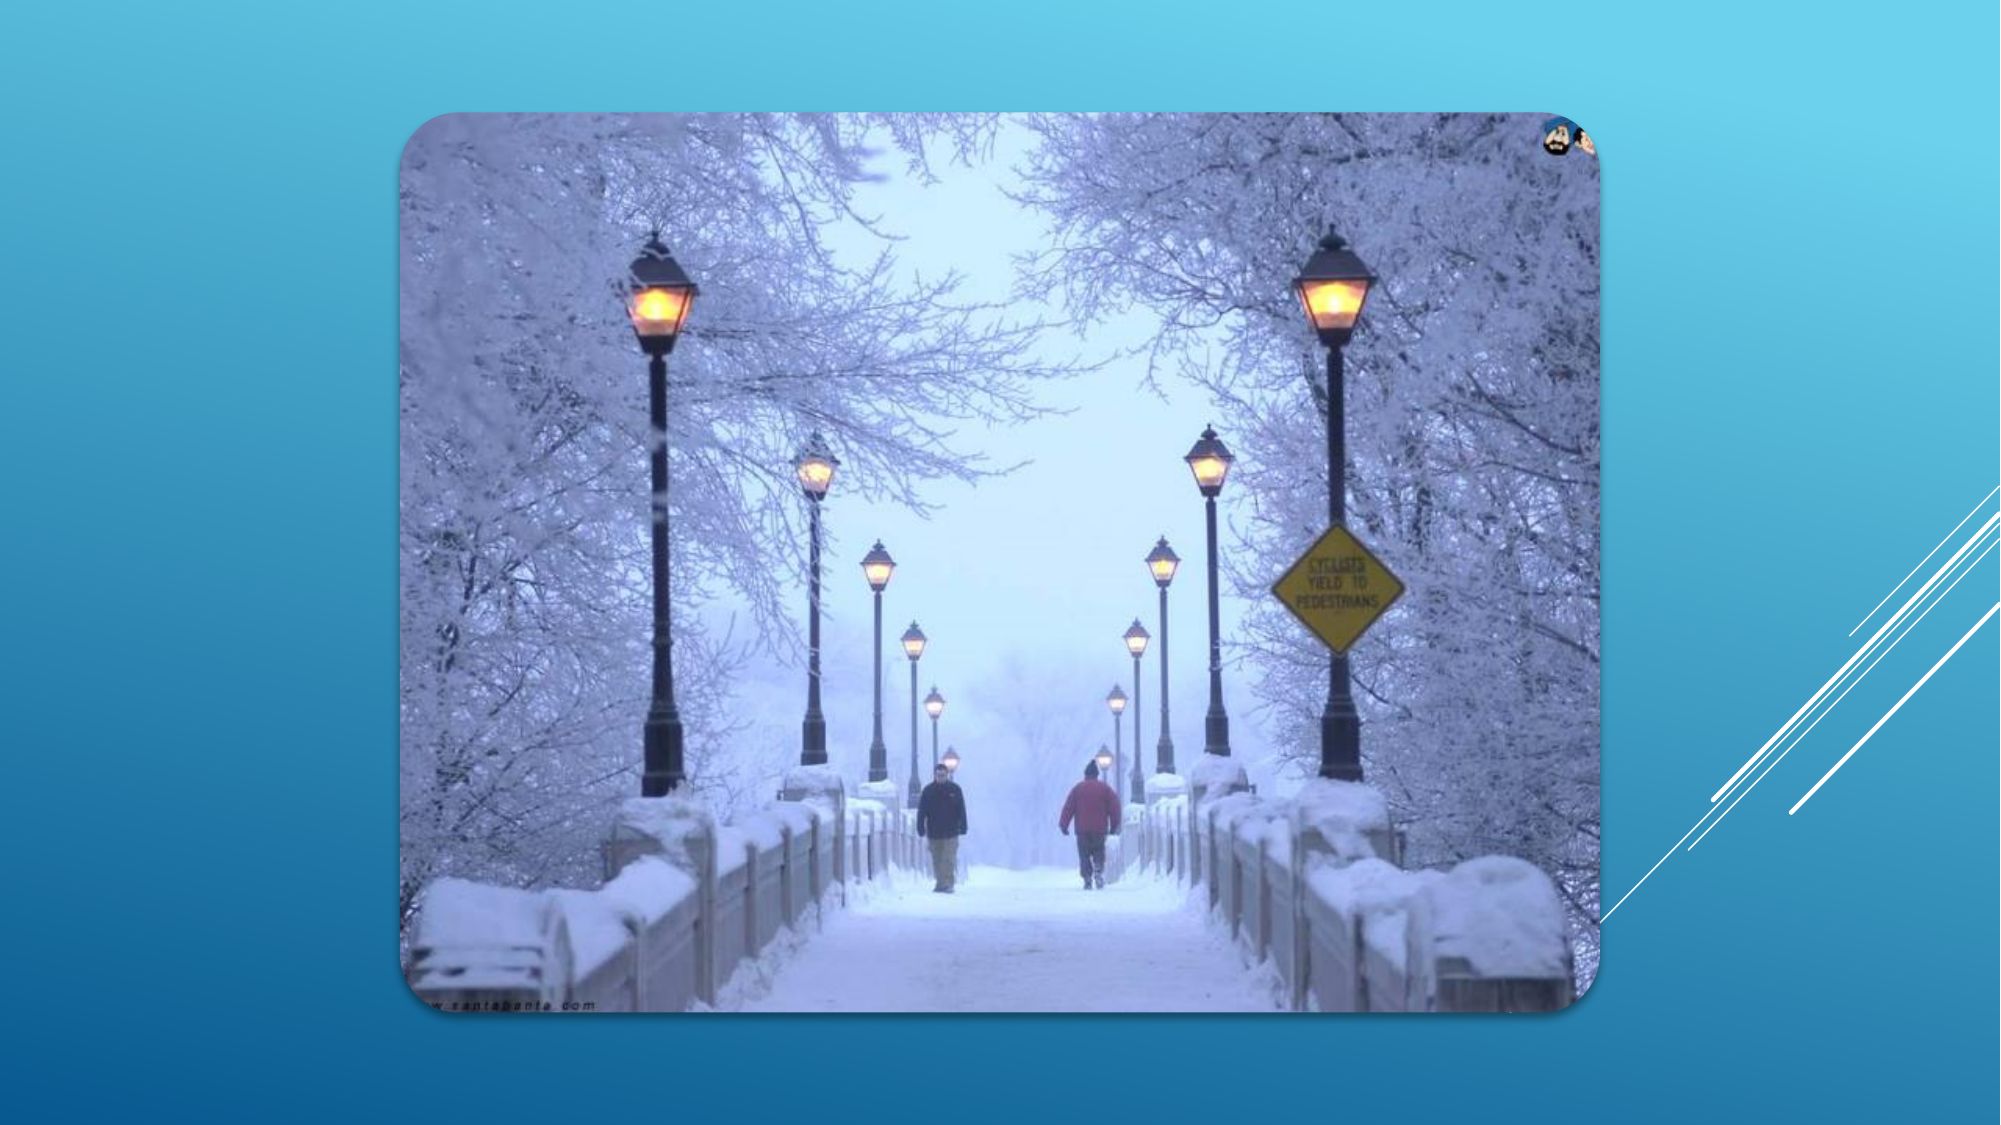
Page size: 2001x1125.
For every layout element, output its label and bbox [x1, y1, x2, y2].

picture [399, 112, 1601, 1013]
